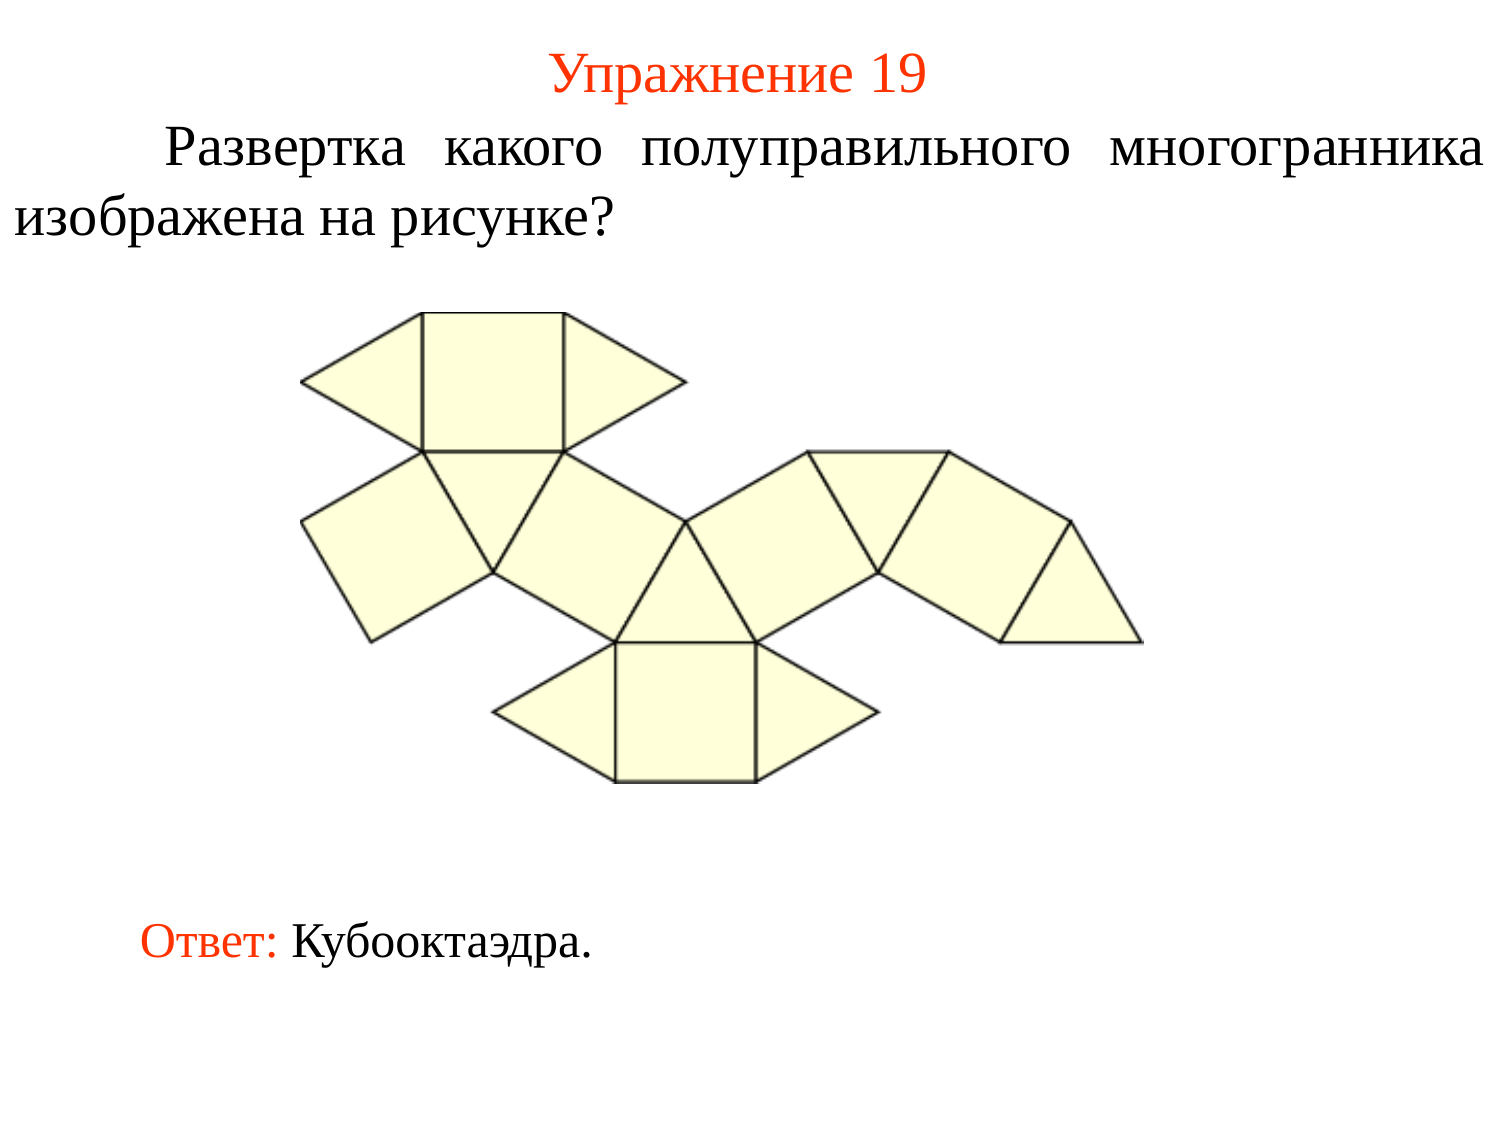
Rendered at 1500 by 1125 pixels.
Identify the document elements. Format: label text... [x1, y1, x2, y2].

picture [299, 312, 1144, 784]
title Упражнение 19 [99, 24, 1375, 99]
text_box Ответ: Кубооктаэдра. [125, 899, 1425, 975]
text_box Развертка какого полуправильного многогранника изображена на рисунке? [0, 99, 1500, 255]
